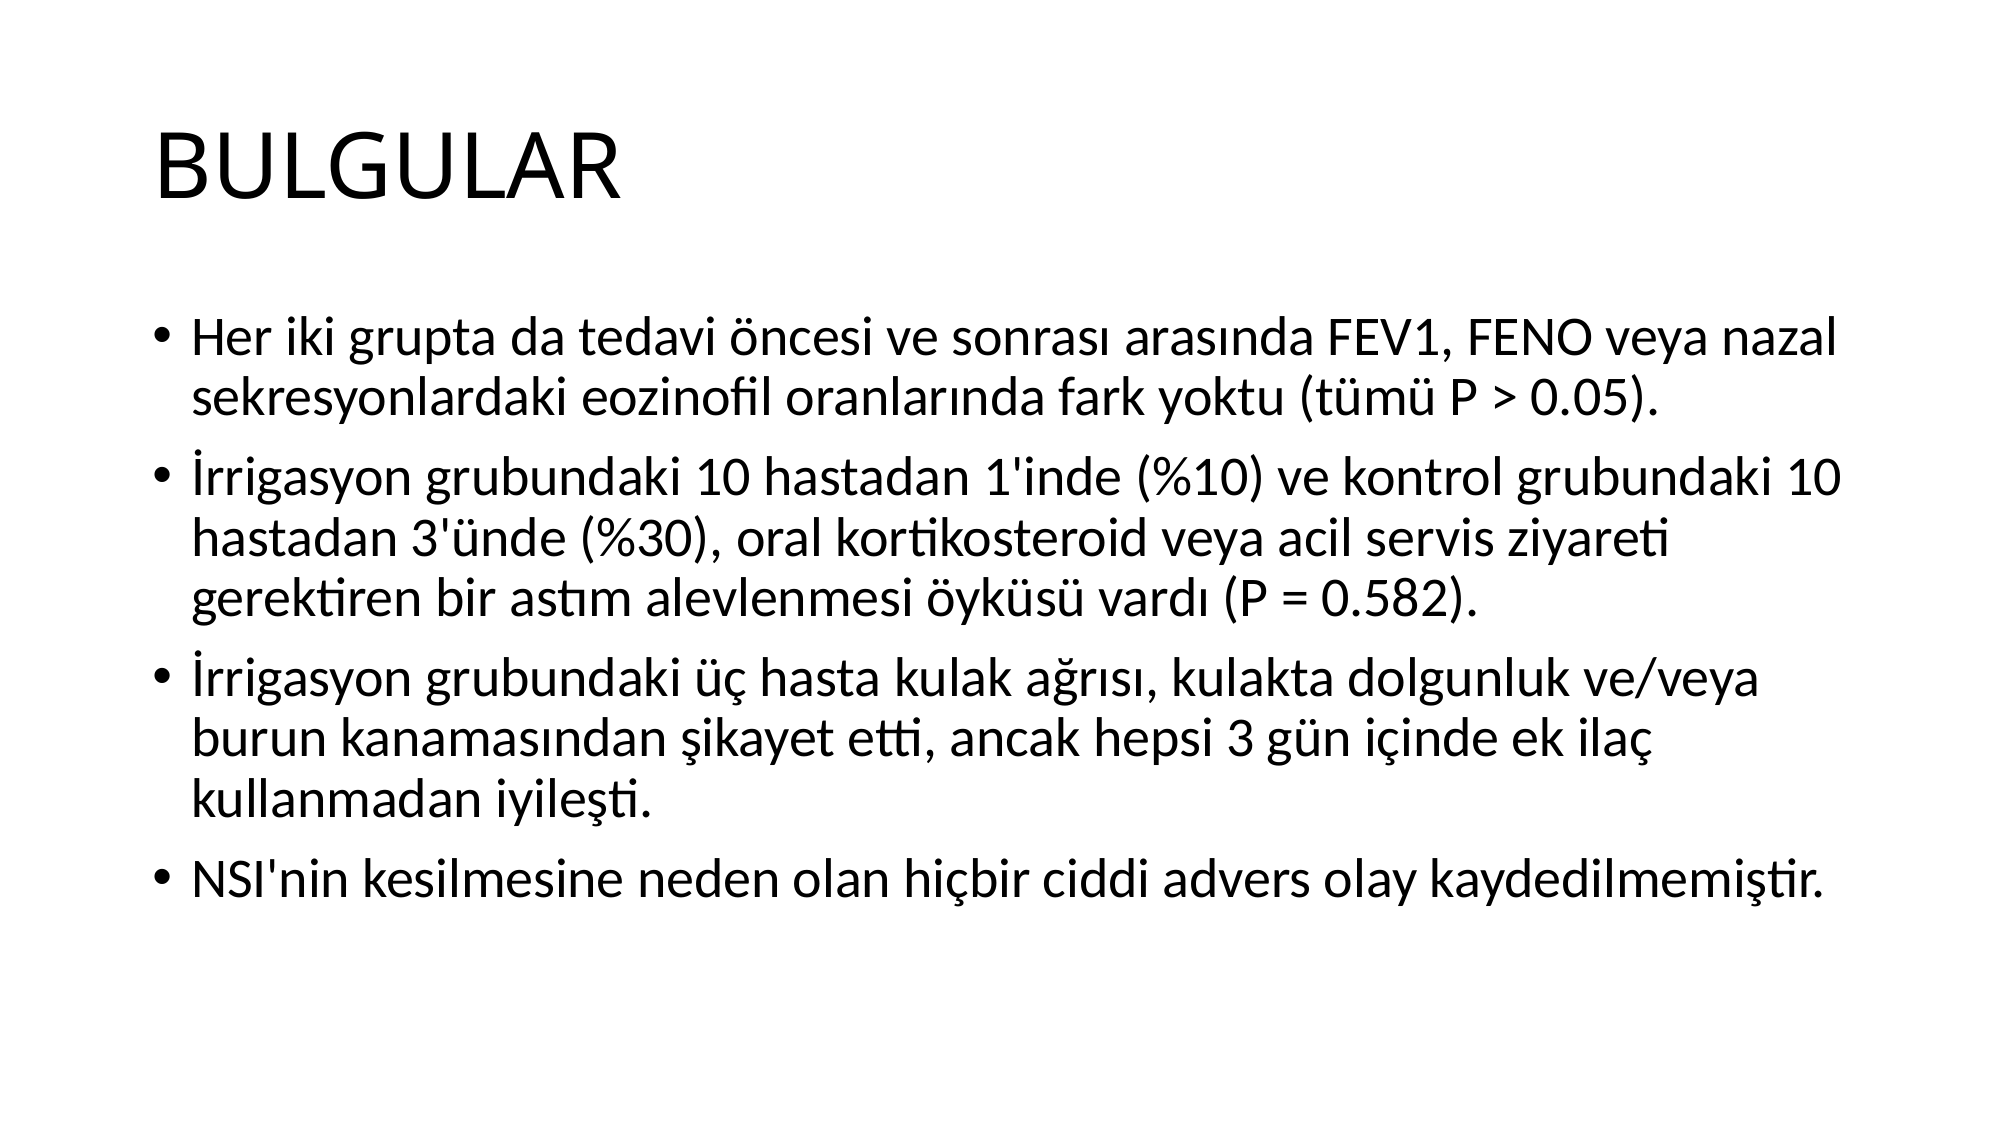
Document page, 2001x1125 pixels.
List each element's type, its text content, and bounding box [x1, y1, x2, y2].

list Her iki grupta da tedavi öncesi ve sonrası arasında FEV1, FENO veya nazal sekresyonlardaki eozinofil oranlarında fark yoktu (tümü P > 0.05). İrrigasyon grubundaki 10 hastadan 1'inde (%10) ve kontrol grubundaki 10 hastadan 3'ünde (%30), oral kortikosteroid veya acil servis ziyareti gerektiren bir astım alevlenmesi öyküsü vardı (P = 0.582). İrrigasyon grubundaki üç hasta kulak ağrısı, kulakta dolgunluk ve/veya burun kanamasından şikayet etti, ancak hepsi 3 gün içinde ek ilaç kullanmadan iyileşti. NSI'nin kesilmesine neden olan hiçbir ciddi advers olay kaydedilmemiştir. [137, 299, 1863, 1014]
title BULGULAR [137, 59, 1863, 278]
